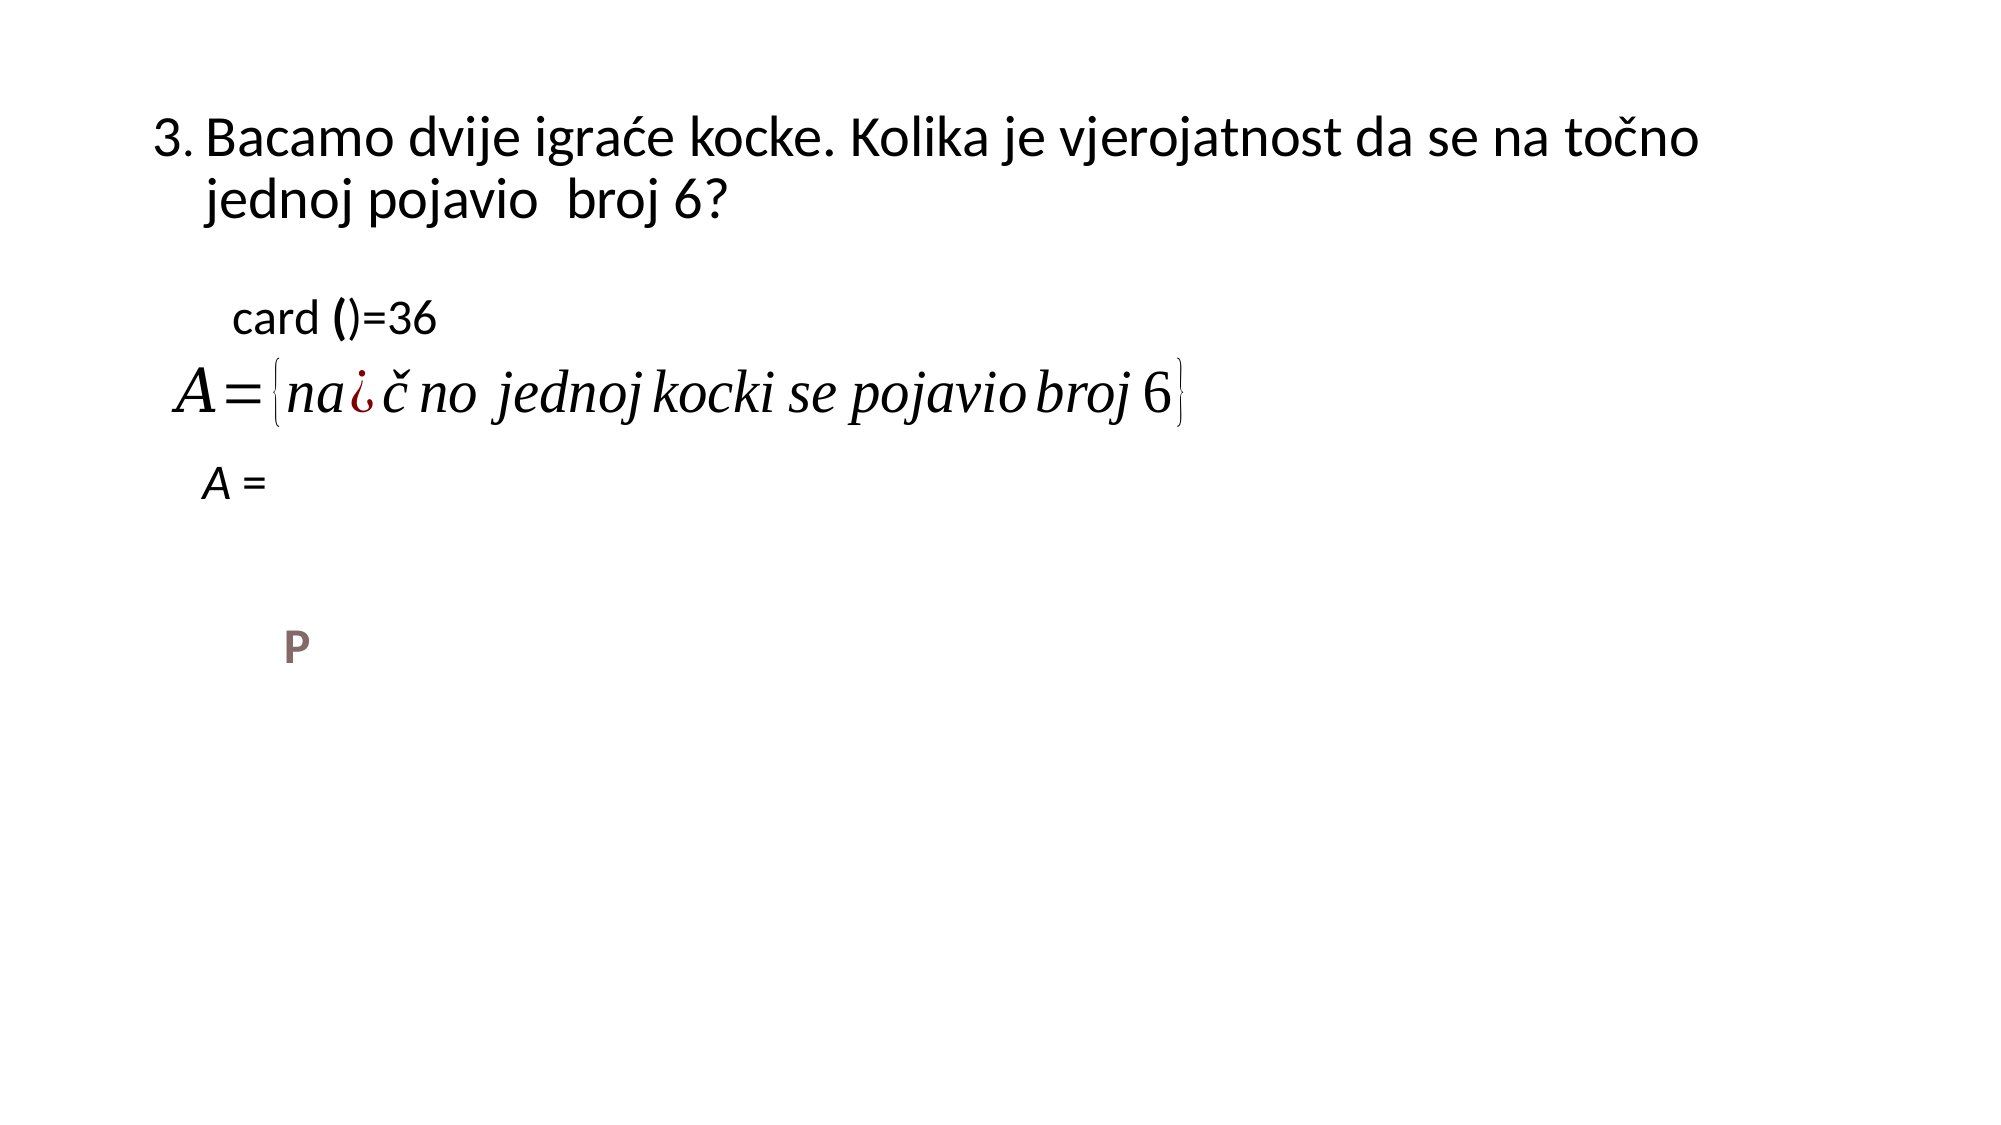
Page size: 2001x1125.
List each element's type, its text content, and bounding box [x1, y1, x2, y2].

title 3. Bacamo dvije igraće kocke. Kolika je vjerojatnost da se na točno jednoj pojavio broj 6? [137, 59, 1863, 278]
